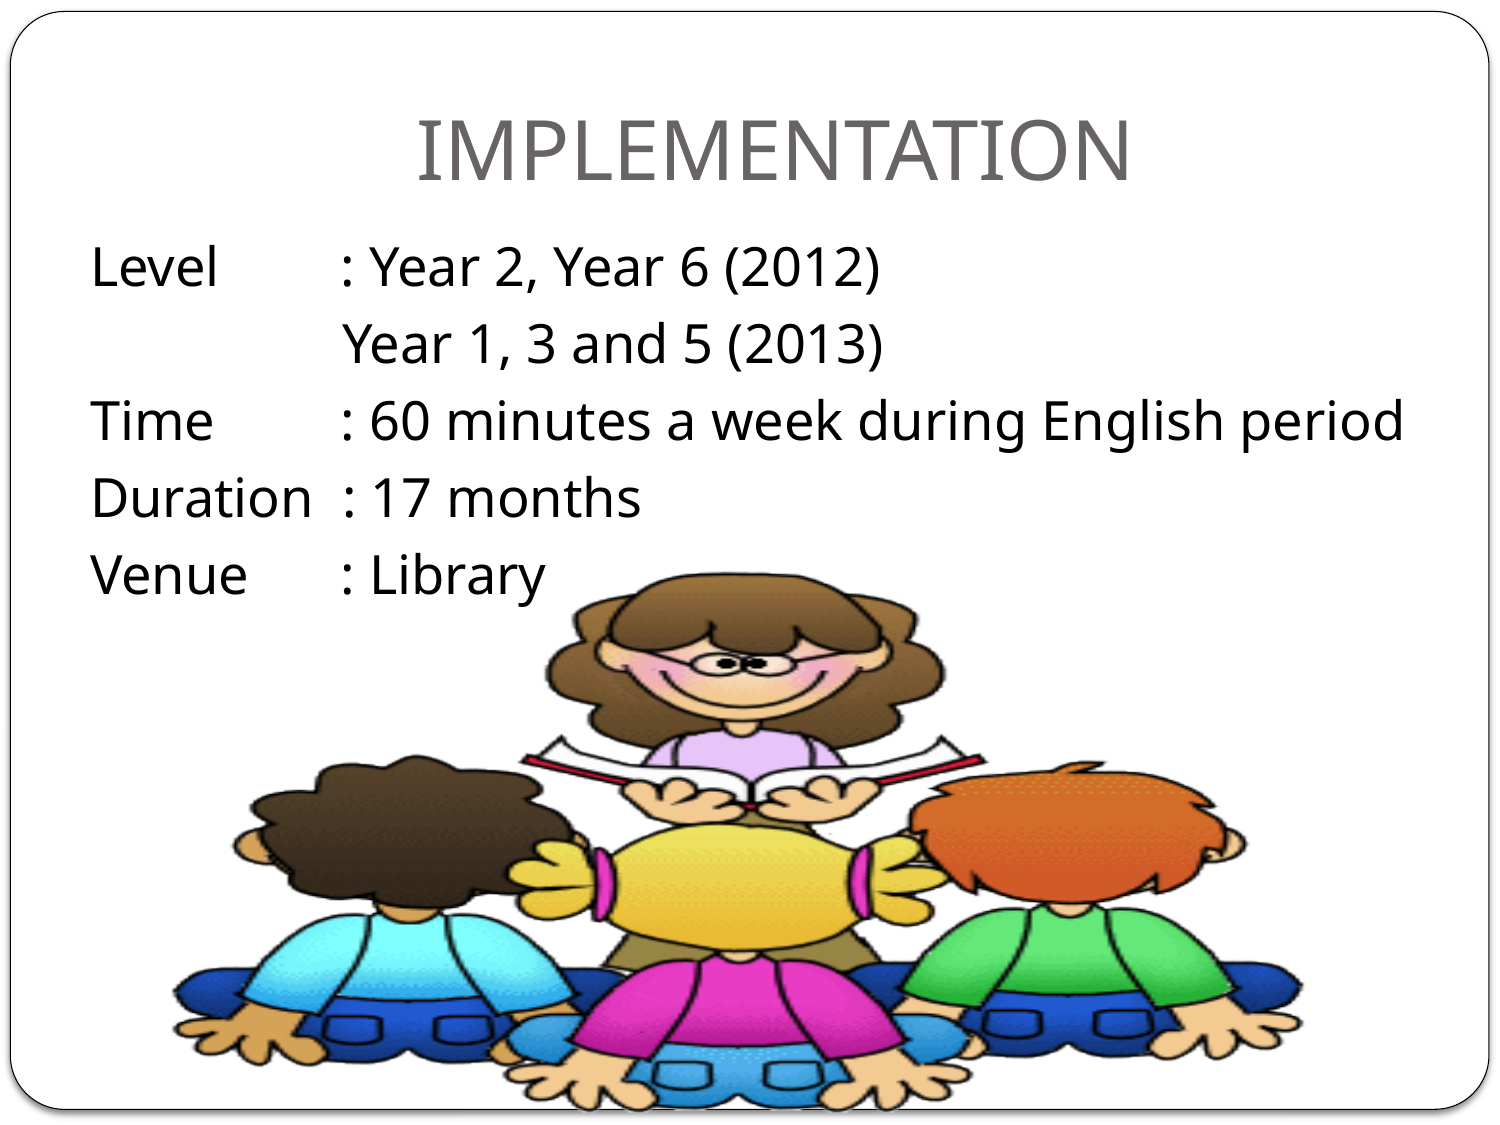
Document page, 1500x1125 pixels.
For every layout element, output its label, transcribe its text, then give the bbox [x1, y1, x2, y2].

picture [162, 562, 1313, 1125]
list Level : Year 2, Year 6 (2012) Year 1, 3 and 5 (2013) Time : 60 minutes a week during English period Duration : 17 months Venue : Library [74, 224, 1426, 1006]
title IMPLEMENTATION [74, 44, 1426, 213]
